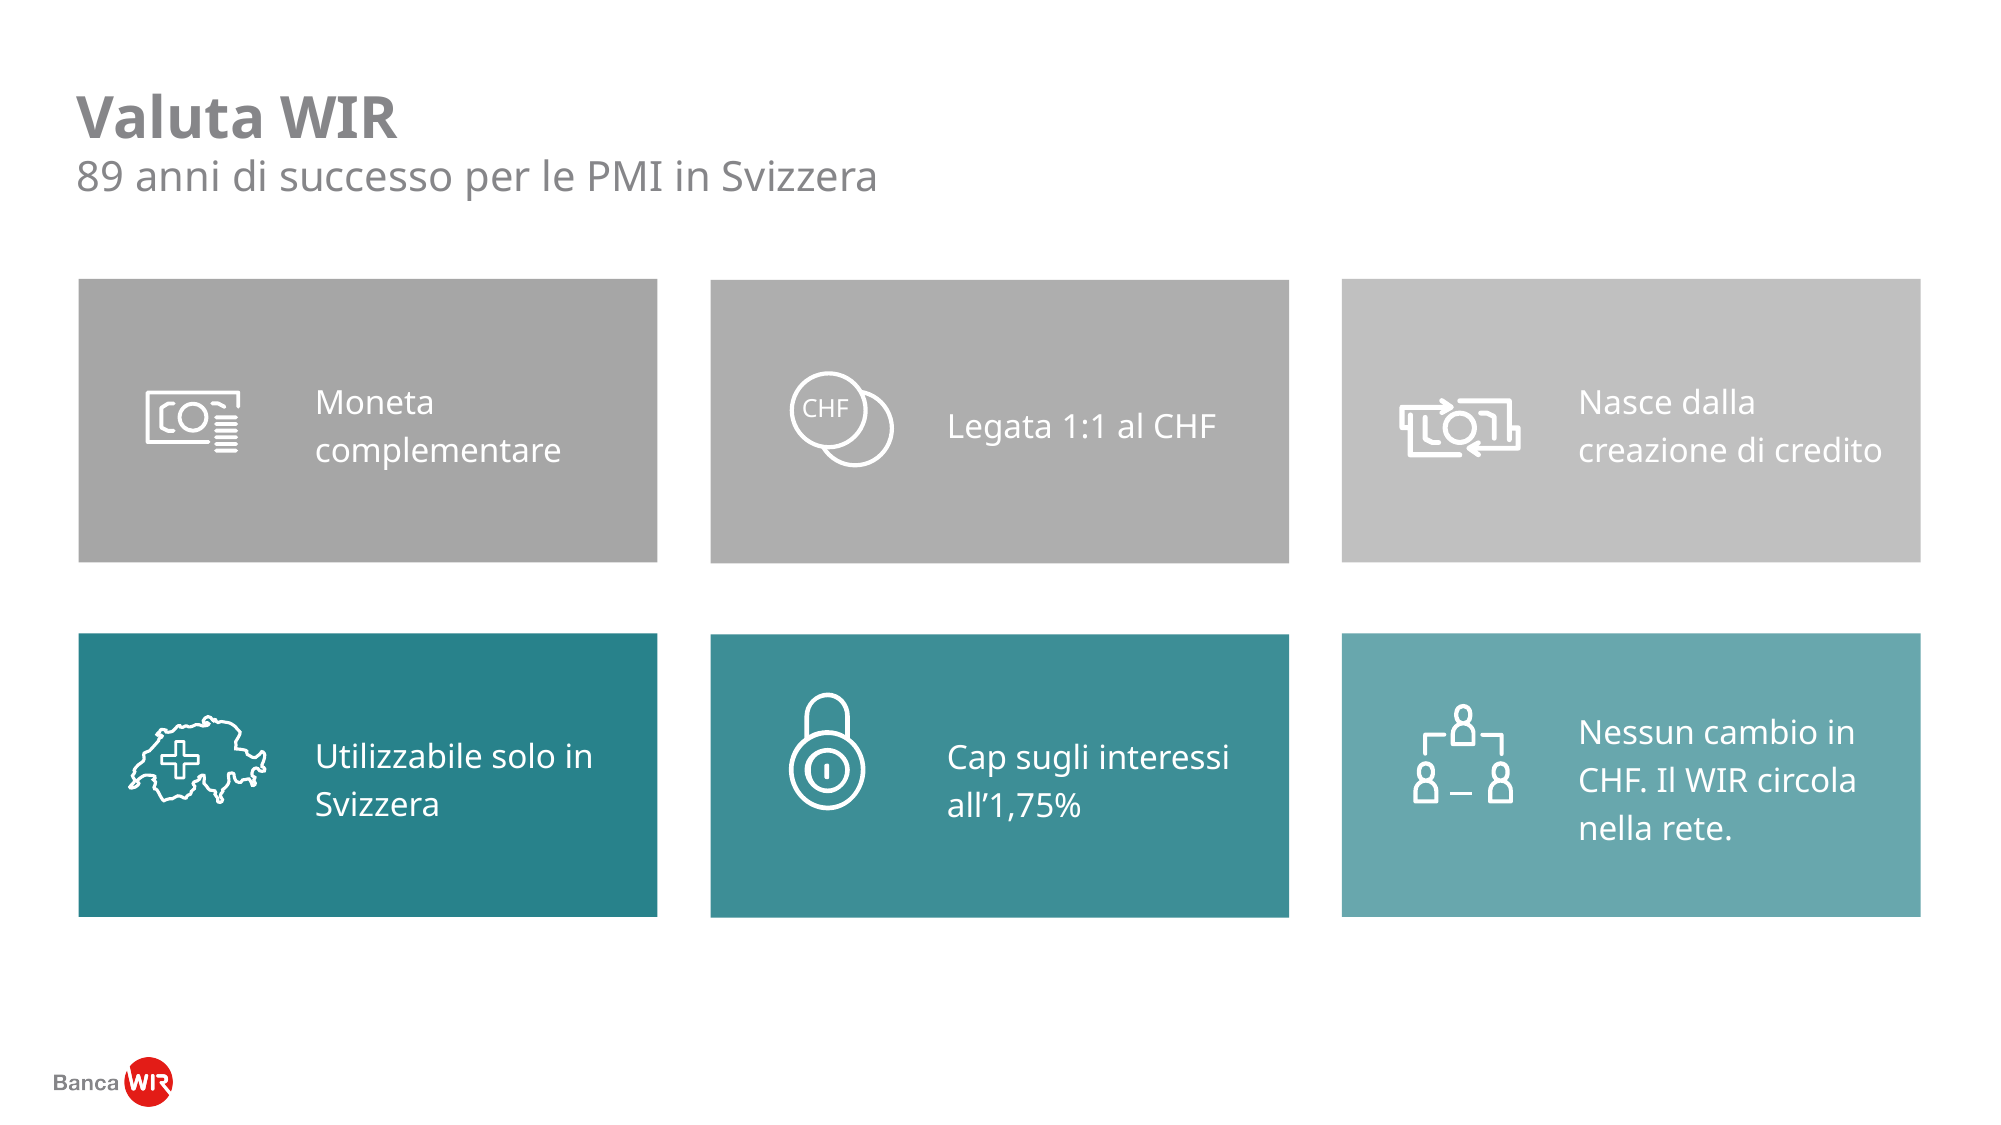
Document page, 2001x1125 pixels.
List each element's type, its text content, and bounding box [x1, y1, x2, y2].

text_box Cap sugli interessi all’1,75% [708, 632, 1291, 920]
text_box Moneta complementare [77, 277, 659, 565]
text_box Nessun cambio in CHF. Il WIR circola nella rete. [1340, 631, 1923, 919]
title Valuta WIR 89 anni di successo per le PMI in Svizzera [76, 80, 1908, 246]
text_box [1457, 398, 1521, 458]
text_box Nasce dalla creazione di credito [1340, 277, 1923, 565]
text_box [791, 373, 893, 466]
text_box Legata 1:1 al CHF [708, 278, 1291, 565]
text_box [214, 442, 239, 446]
text_box [1399, 398, 1477, 458]
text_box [788, 692, 866, 811]
text_box [145, 390, 241, 444]
picture [54, 1057, 173, 1107]
text_box Utilizzabile solo in Svizzera [77, 631, 659, 919]
text_box [214, 448, 239, 453]
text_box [129, 716, 266, 804]
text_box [1413, 703, 1513, 804]
